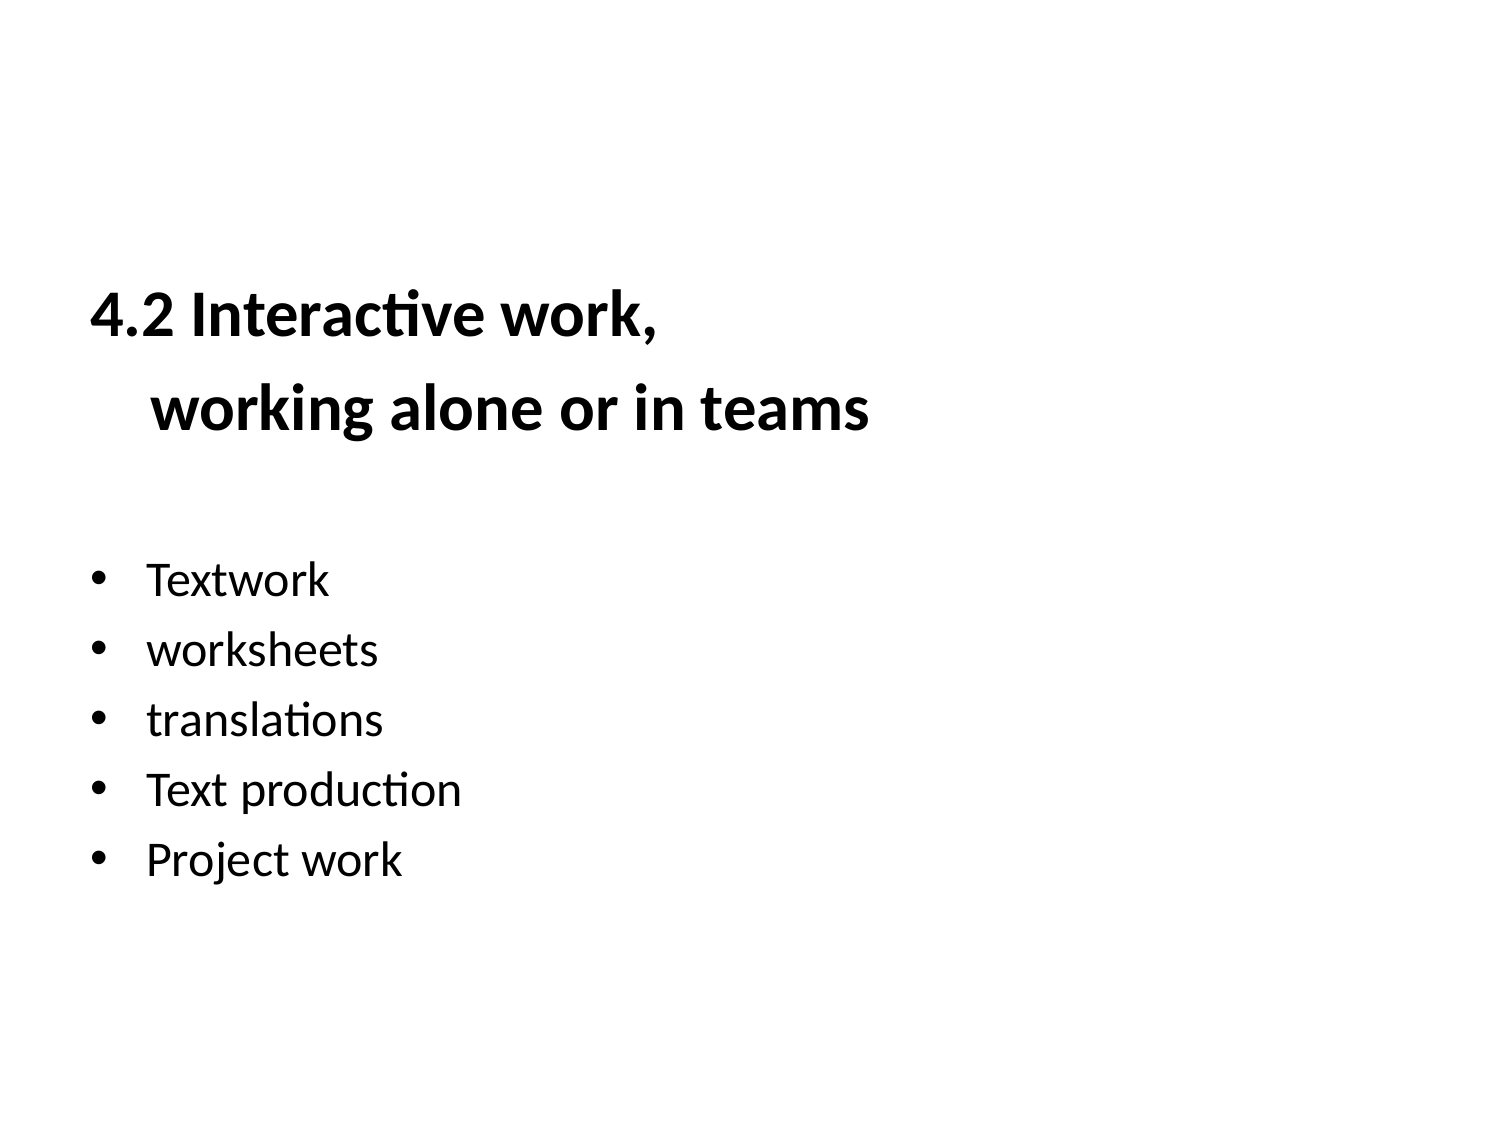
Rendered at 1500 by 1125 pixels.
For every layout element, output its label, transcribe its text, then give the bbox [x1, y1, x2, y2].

list 4.2 Interactive work, working alone or in teams Textwork worksheets translations Text production Project work [75, 262, 1425, 1005]
